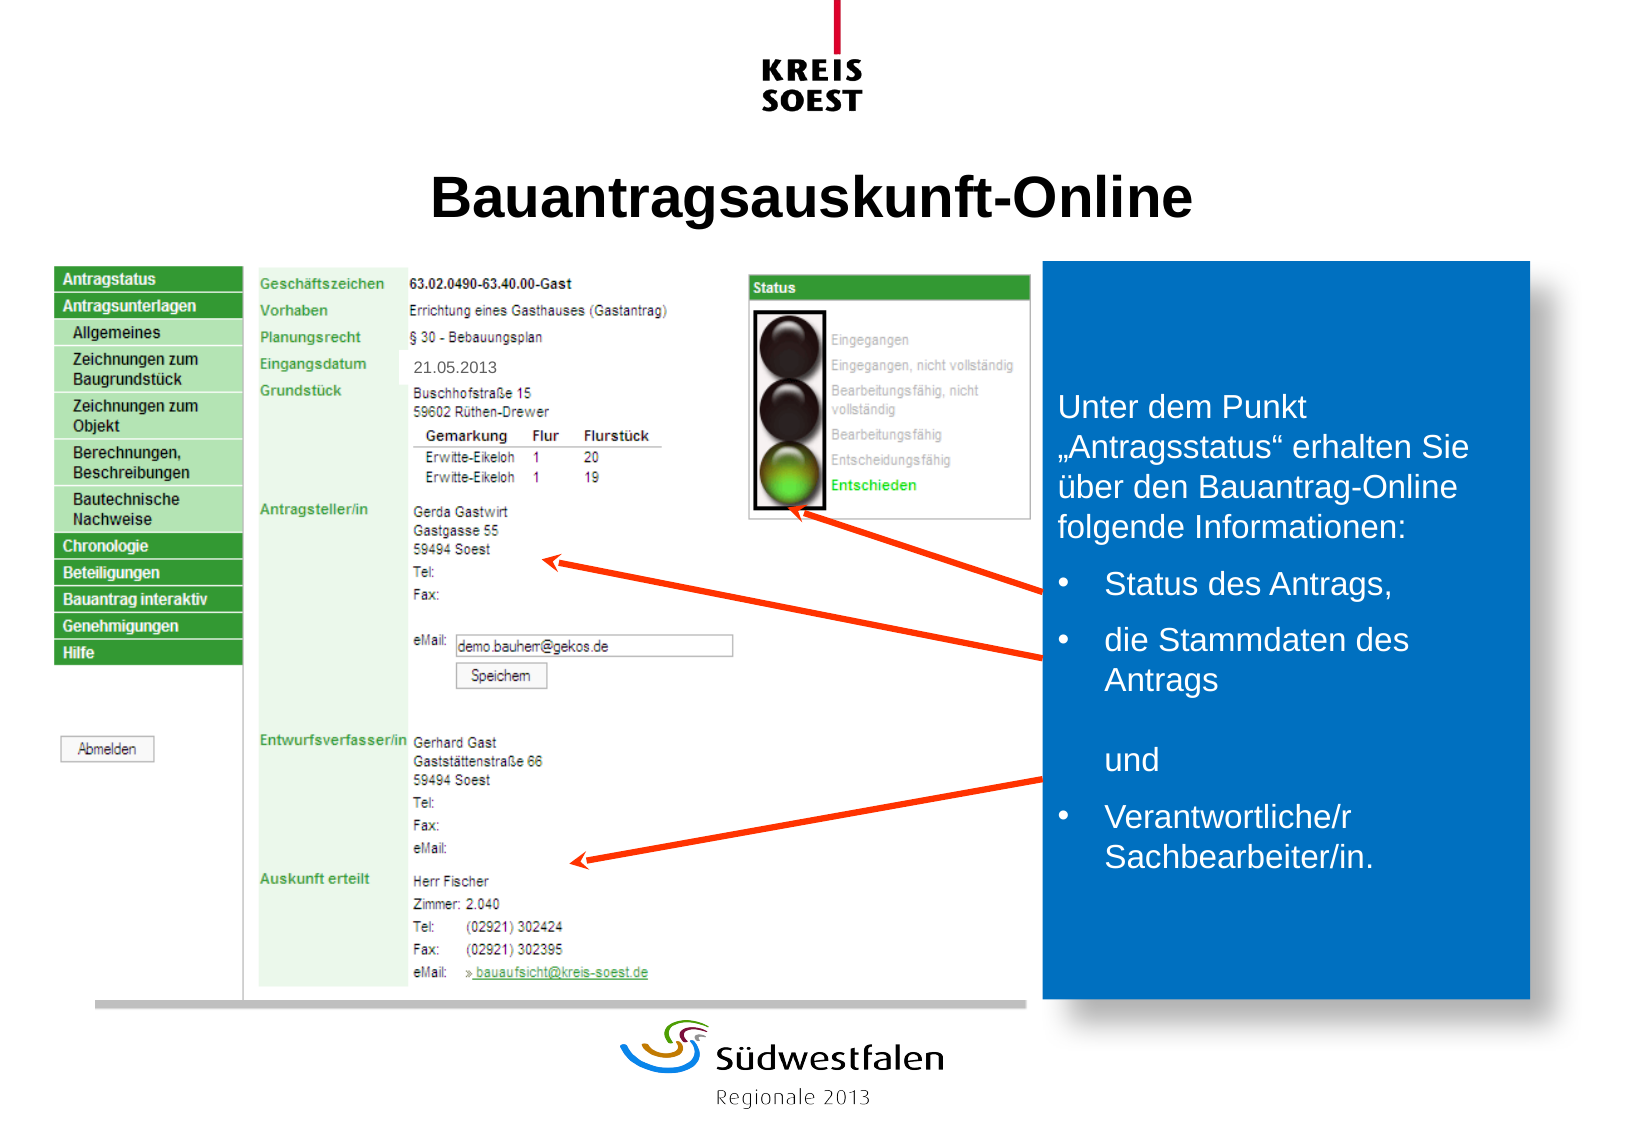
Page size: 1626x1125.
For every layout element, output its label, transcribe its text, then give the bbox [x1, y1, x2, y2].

text_box Unter dem Punkt „Antragsstatus“ erhalten Sie über den Bauantrag-Online folgende Informationen: Status des Antrags, die Stammdaten des Antrags und Verantwortliche/r Sachbearbeiter/in. [1042, 261, 1531, 1000]
title Bauantragsauskunft-Online [81, 125, 1544, 263]
picture [620, 1020, 943, 1109]
picture [53, 260, 1031, 1000]
picture [760, 0, 864, 113]
